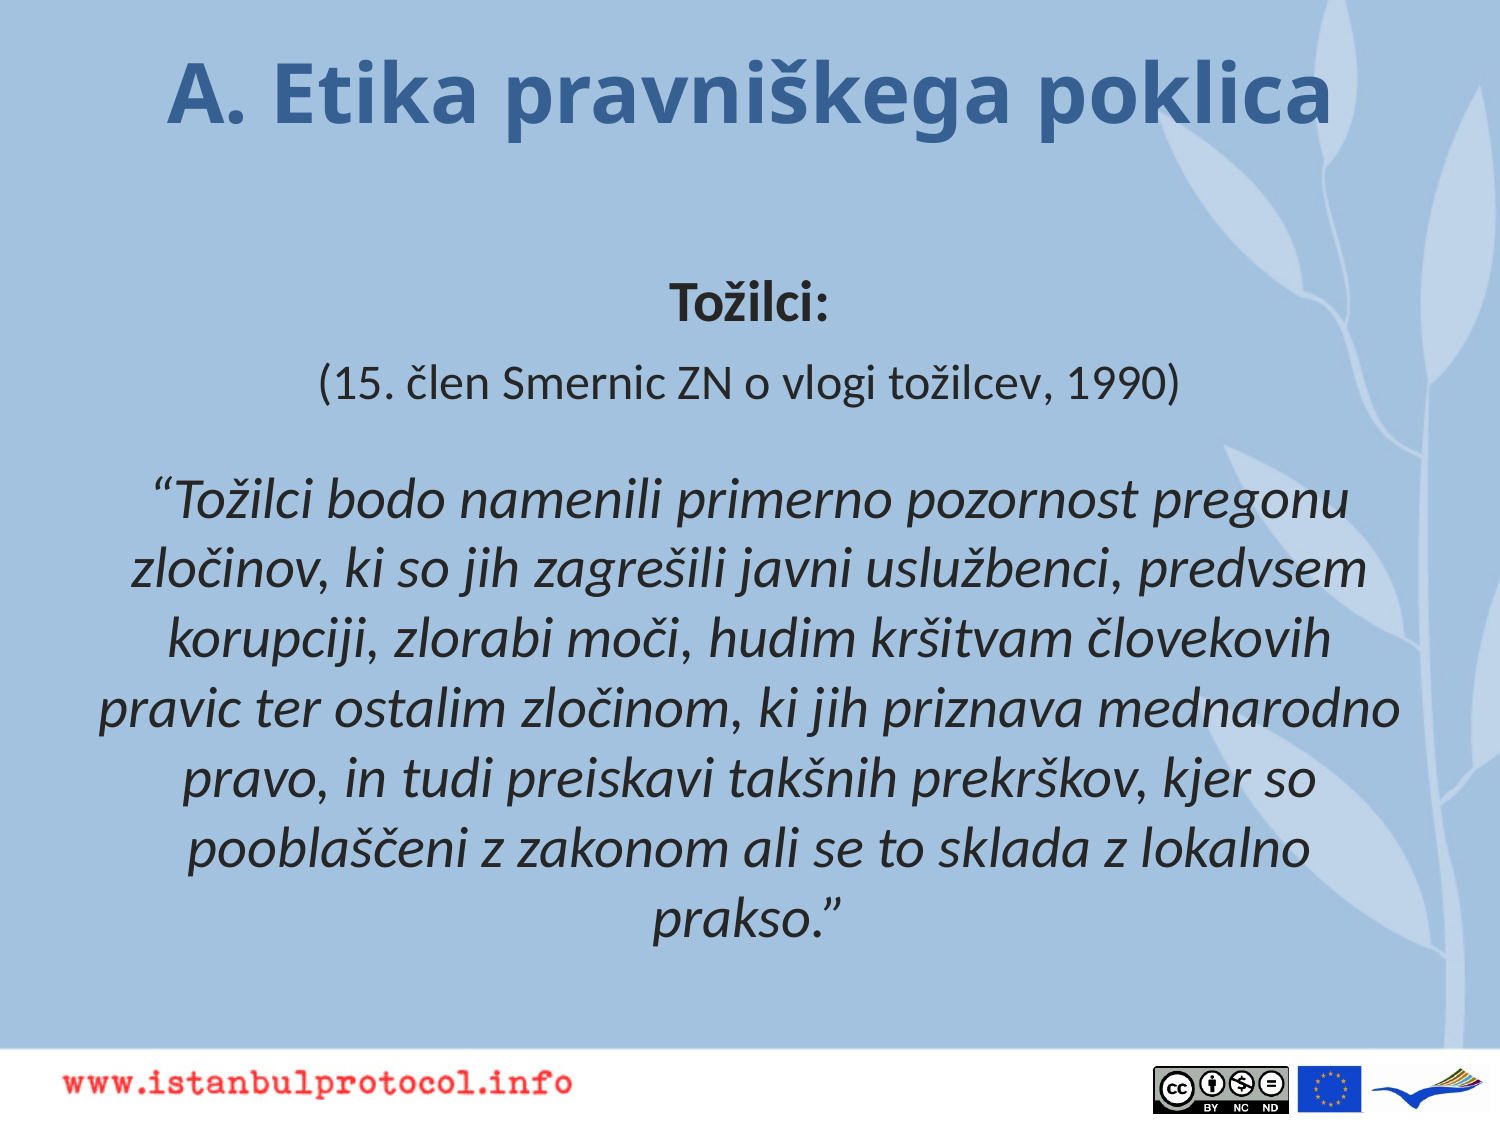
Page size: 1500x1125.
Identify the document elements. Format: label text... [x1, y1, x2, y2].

title A. Etika pravniškega poklica [76, 0, 1427, 198]
list Tožilci: (15. člen Smernic ZN o vlogi tožilcev, 1990) “Tožilci bodo namenili primerno pozornost pregonu zločinov, ki so jih zagrešili javni uslužbenci, predvsem korupciji, zlorabi moči, hudim kršitvam človekovih pravic ter ostalim zločinom, ki jih priznava mednarodno pravo, in tudi preiskavi takšnih prekrškov, kjer so pooblaščeni z zakonom ali se to sklada z lokalno prakso.” [74, 255, 1425, 1005]
picture [0, 0, 1500, 1125]
